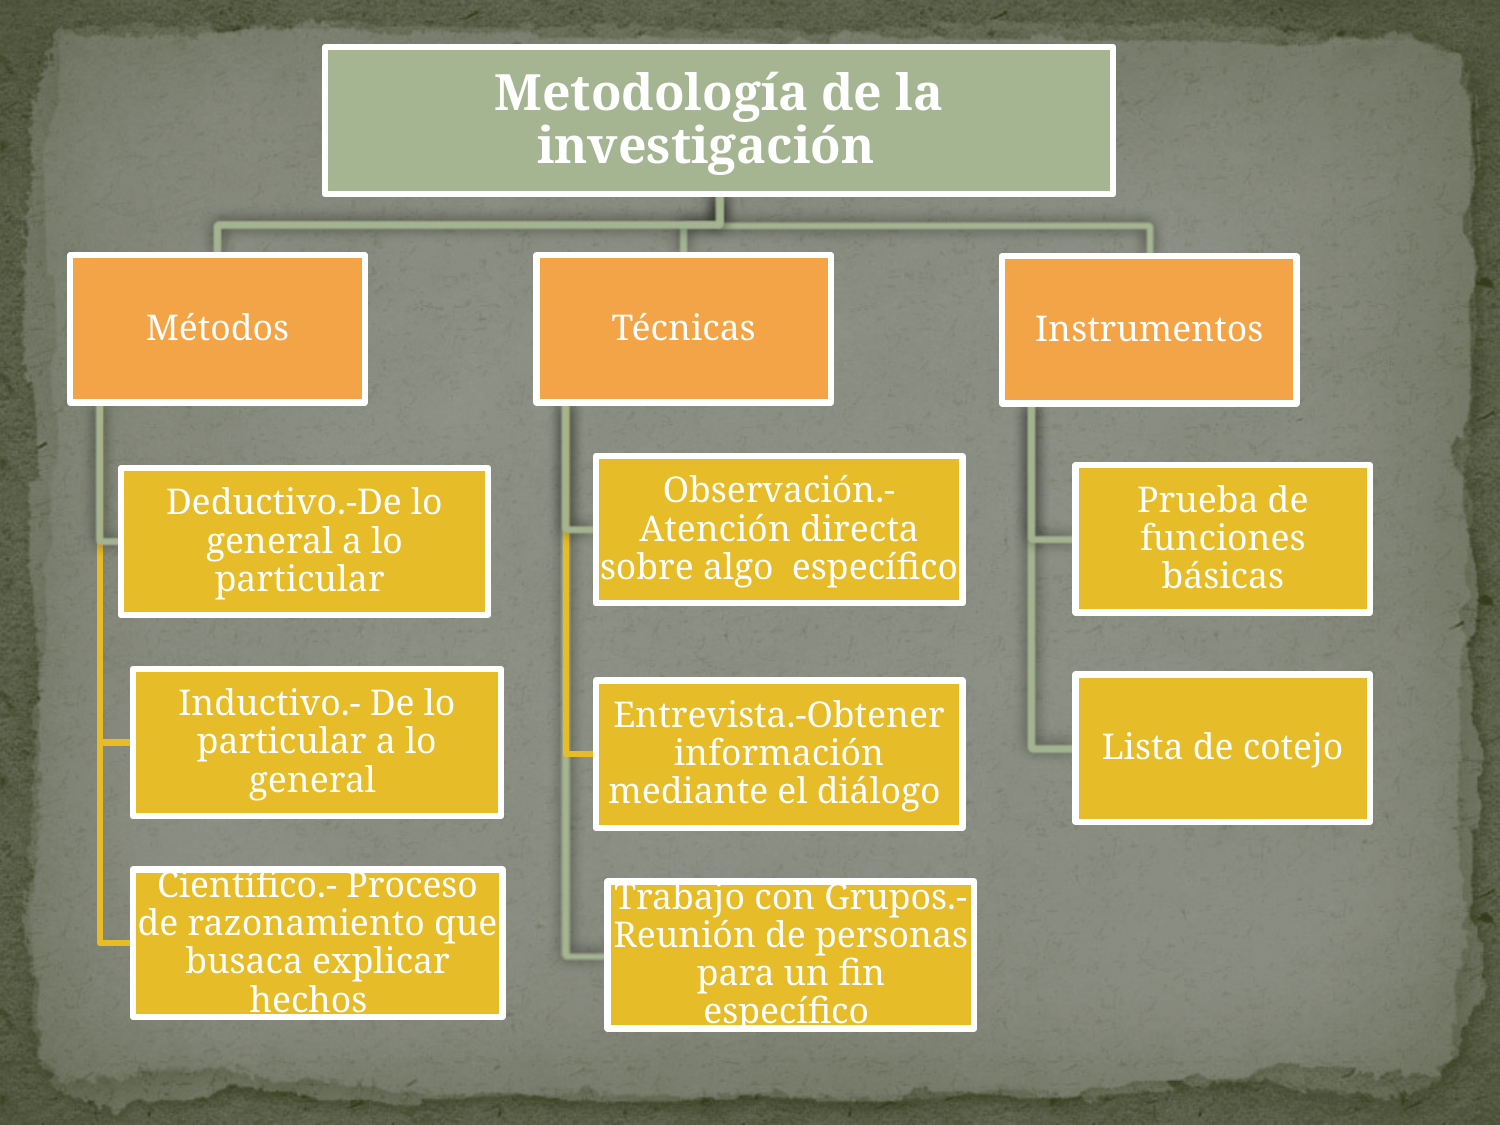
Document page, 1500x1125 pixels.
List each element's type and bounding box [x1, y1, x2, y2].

text_box [74, 50, 1439, 1029]
